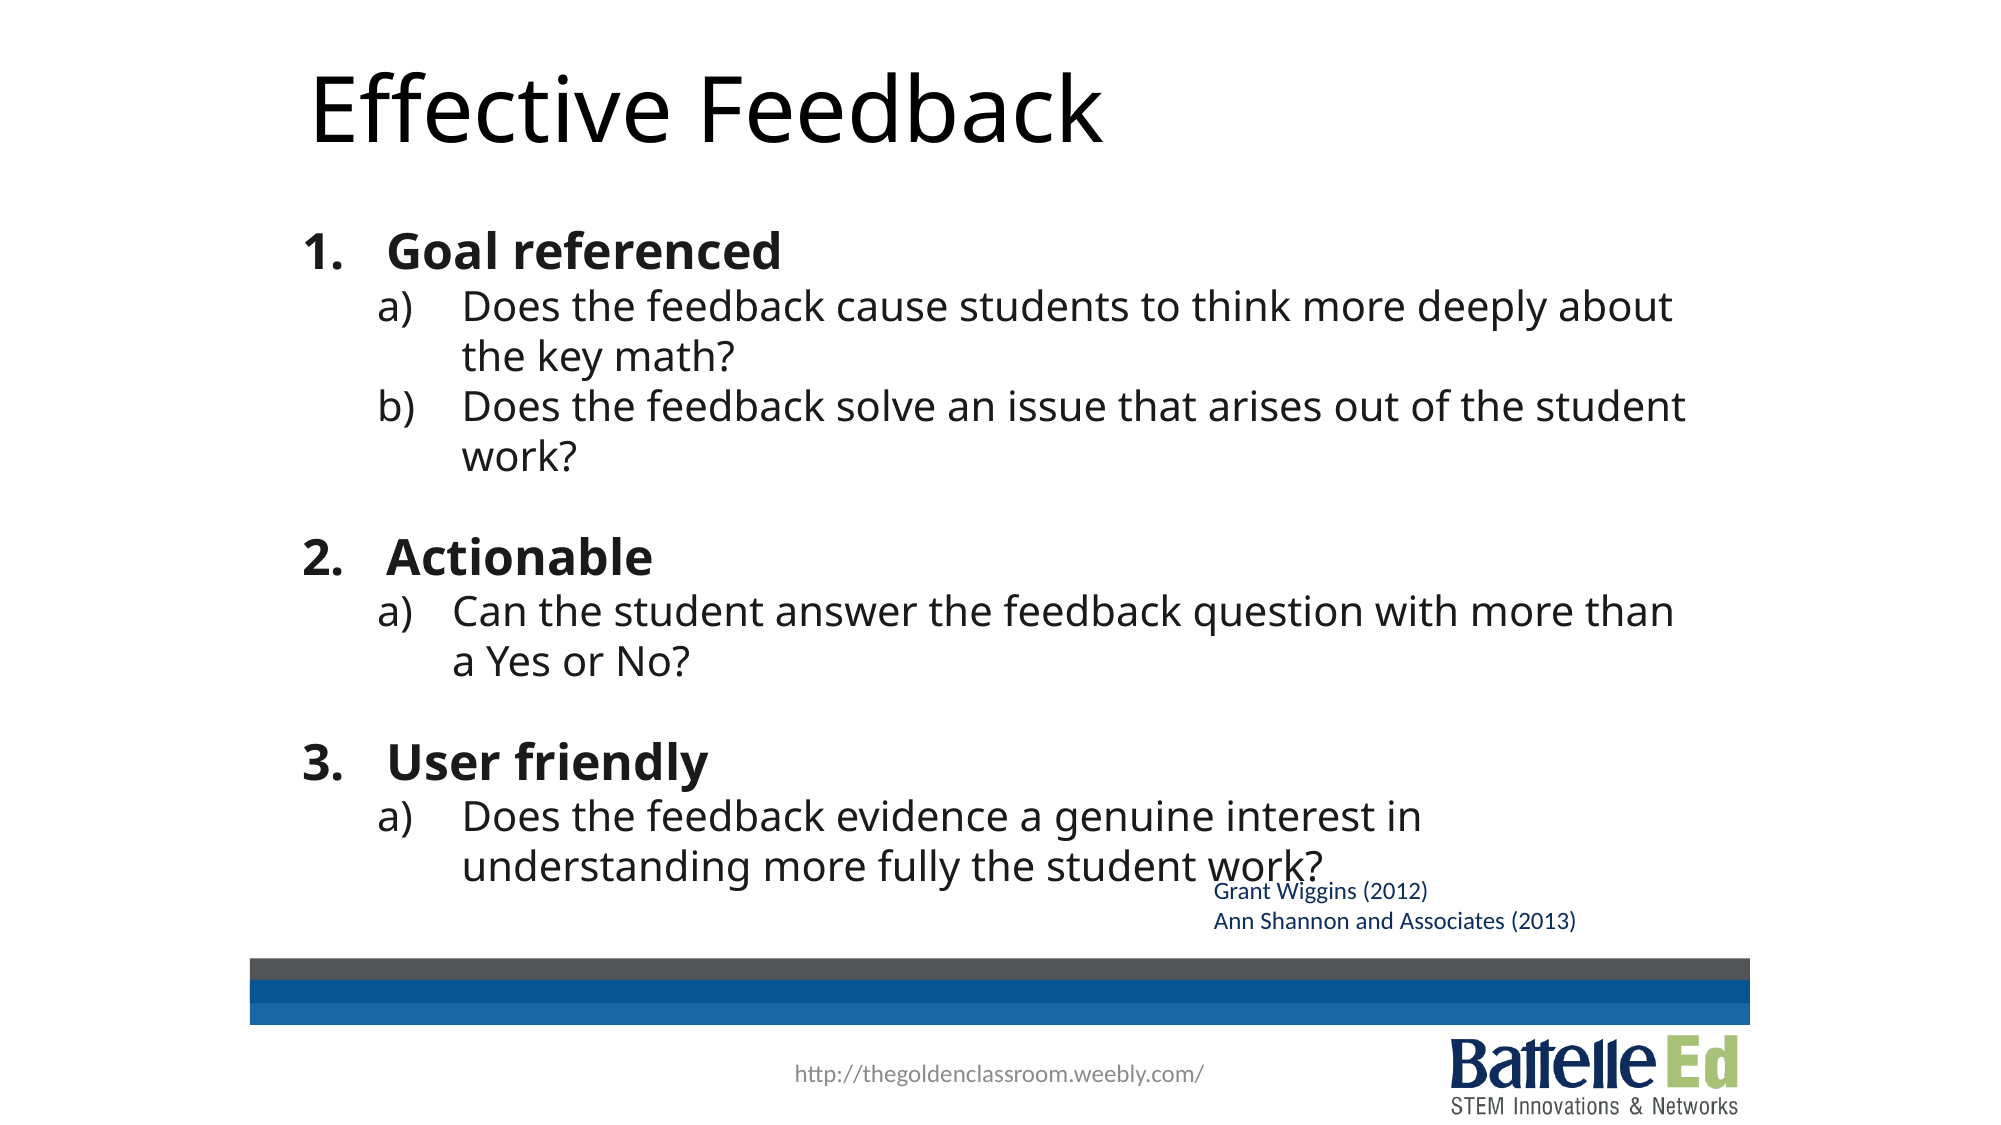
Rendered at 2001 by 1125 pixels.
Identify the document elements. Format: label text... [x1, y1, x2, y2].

text_box Grant Wiggins (2012) Ann Shannon and Associates (2013) [1198, 867, 1593, 942]
text_box Goal referenced Does the feedback cause students to think more deeply about the key math? Does the feedback solve an issue that arises out of the student work? Actionable Can the student answer the feedback question with more than a Yes or No? User friendly Does the feedback evidence a genuine interest in understanding more fully the student work? [287, 212, 1713, 958]
footer http://thegoldenclassroom.weebly.com/ [662, 1042, 1338, 1103]
picture [1449, 1035, 1738, 1115]
text_box [249, 979, 1751, 1026]
title Effective Feedback [293, 50, 1719, 175]
text_box [249, 957, 1751, 979]
